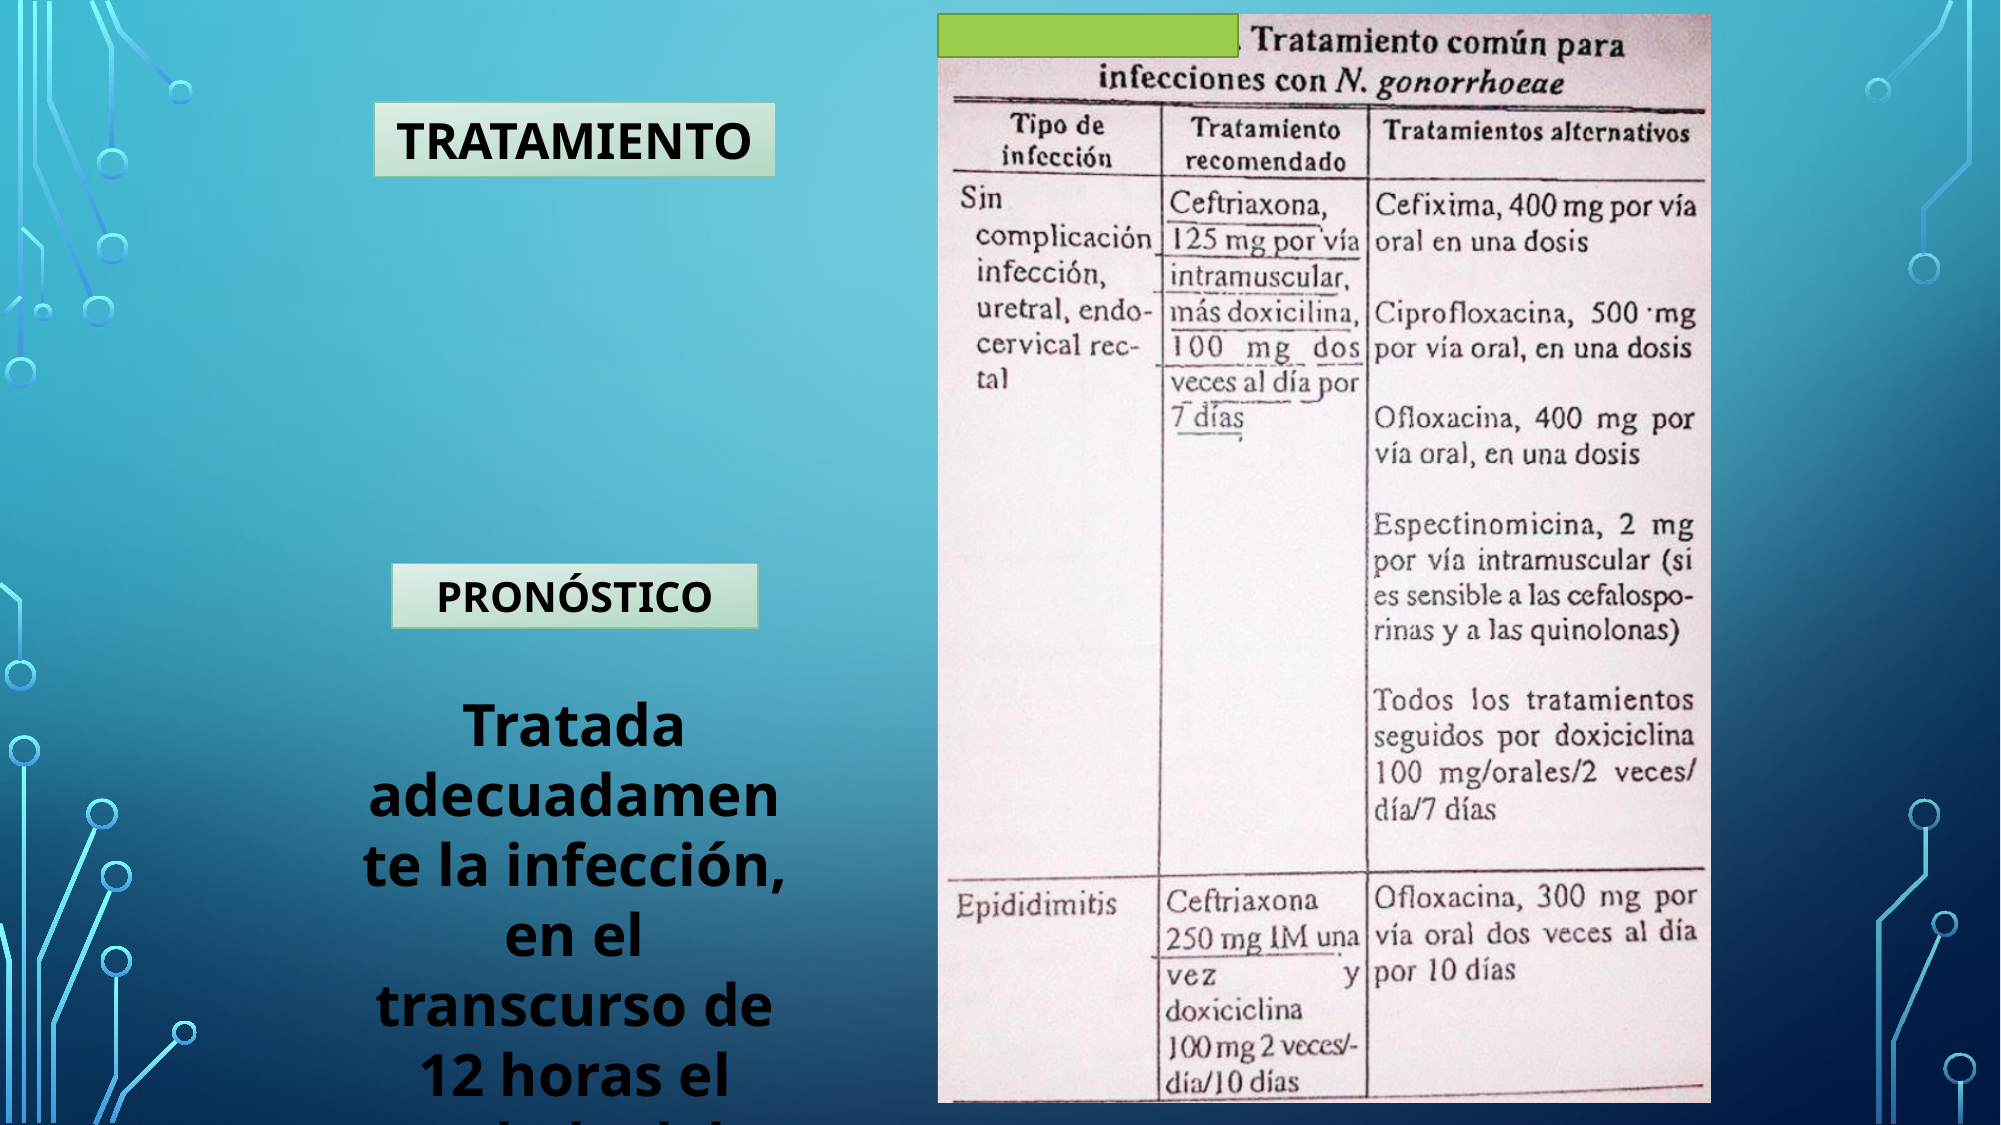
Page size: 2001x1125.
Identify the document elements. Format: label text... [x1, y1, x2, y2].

text_box PRONÓSTICO [391, 563, 759, 629]
text_box Tratada adecuadamente la infección, en el transcurso de 12 horas el exudado debe desaparecer [344, 680, 806, 1125]
picture [779, 14, 1869, 1103]
text_box TRATAMIENTO [373, 101, 776, 177]
text_box [937, 13, 1239, 58]
